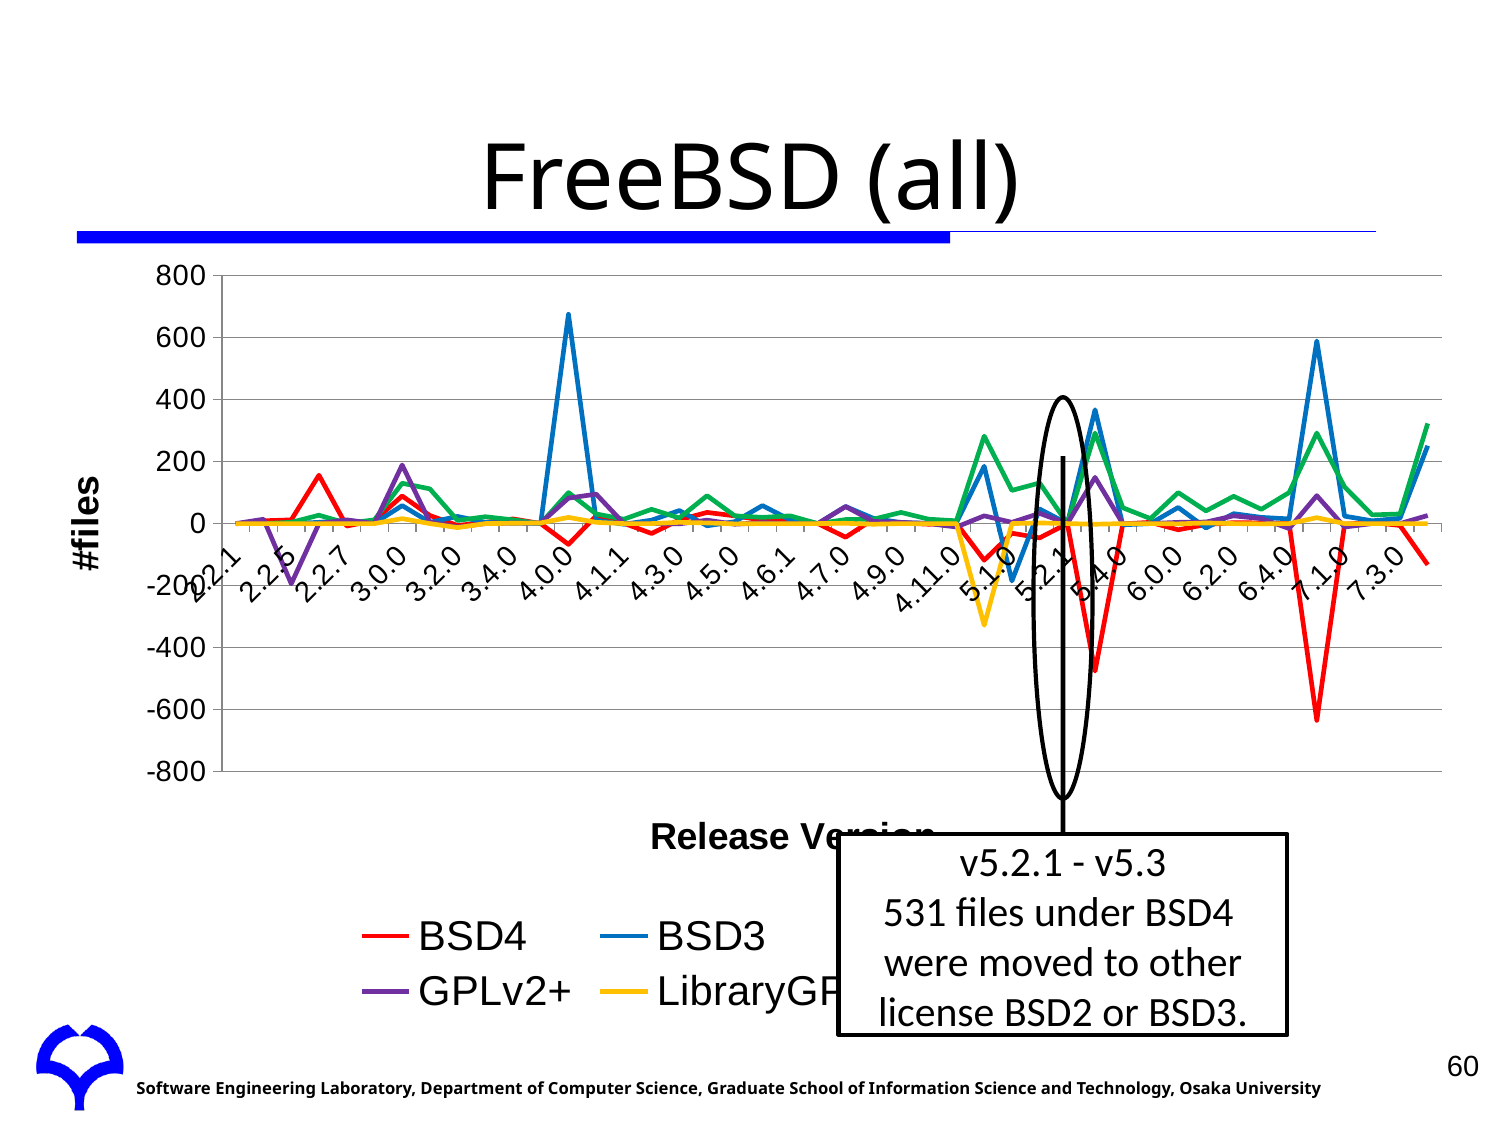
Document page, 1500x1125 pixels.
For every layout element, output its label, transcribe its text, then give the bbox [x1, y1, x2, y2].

text_box v5.2.1 - v5.3 531 files under BSD4 were moved to other license BSD2 or BSD3. [836, 1032, 1289, 1037]
chart [25, 243, 1471, 1024]
title FreeBSD (all) [75, 113, 1425, 233]
picture [35, 1024, 124, 1111]
slide_number 60 [1417, 1039, 1495, 1083]
